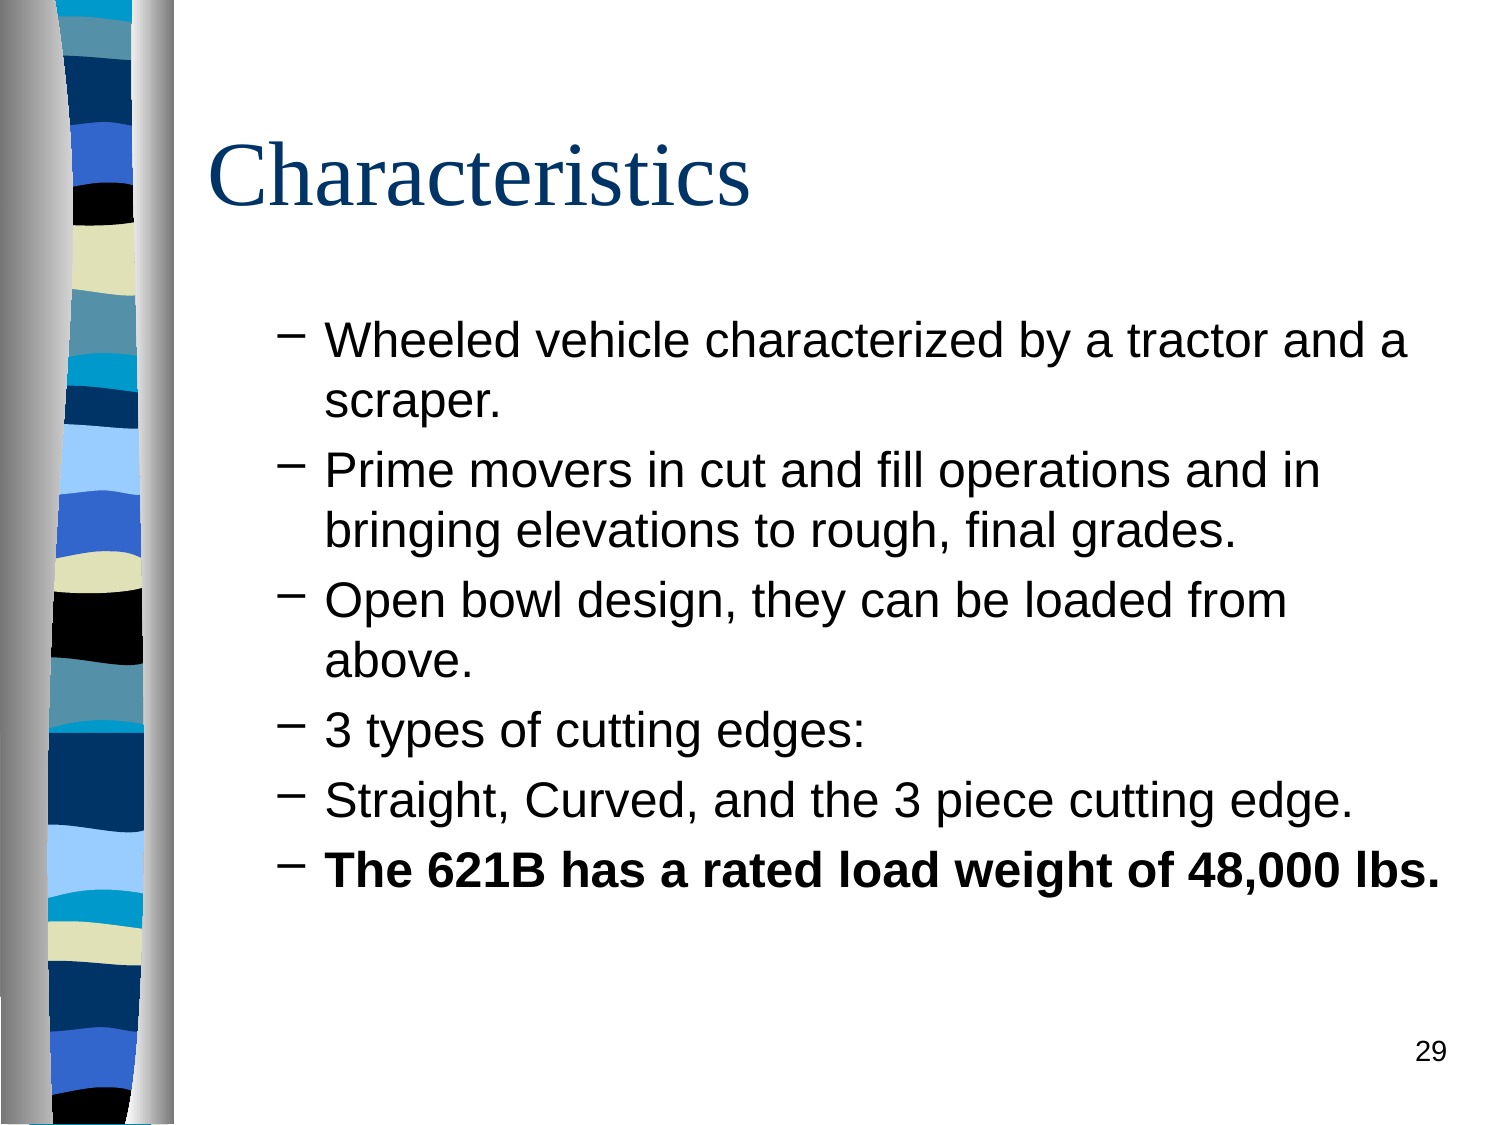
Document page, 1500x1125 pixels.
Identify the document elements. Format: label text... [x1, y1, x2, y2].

slide_number 29 [1149, 1024, 1463, 1101]
title Characteristics [192, 74, 1468, 263]
list Wheeled vehicle characterized by a tractor and a scraper. Prime movers in cut and fill operations and in bringing elevations to rough, final grades. Open bowl design, they can be loaded from above. 3 types of cutting edges: Straight, Curved, and the 3 piece cutting edge. The 621B has a rated load weight of 48,000 lbs. [187, 299, 1463, 1038]
